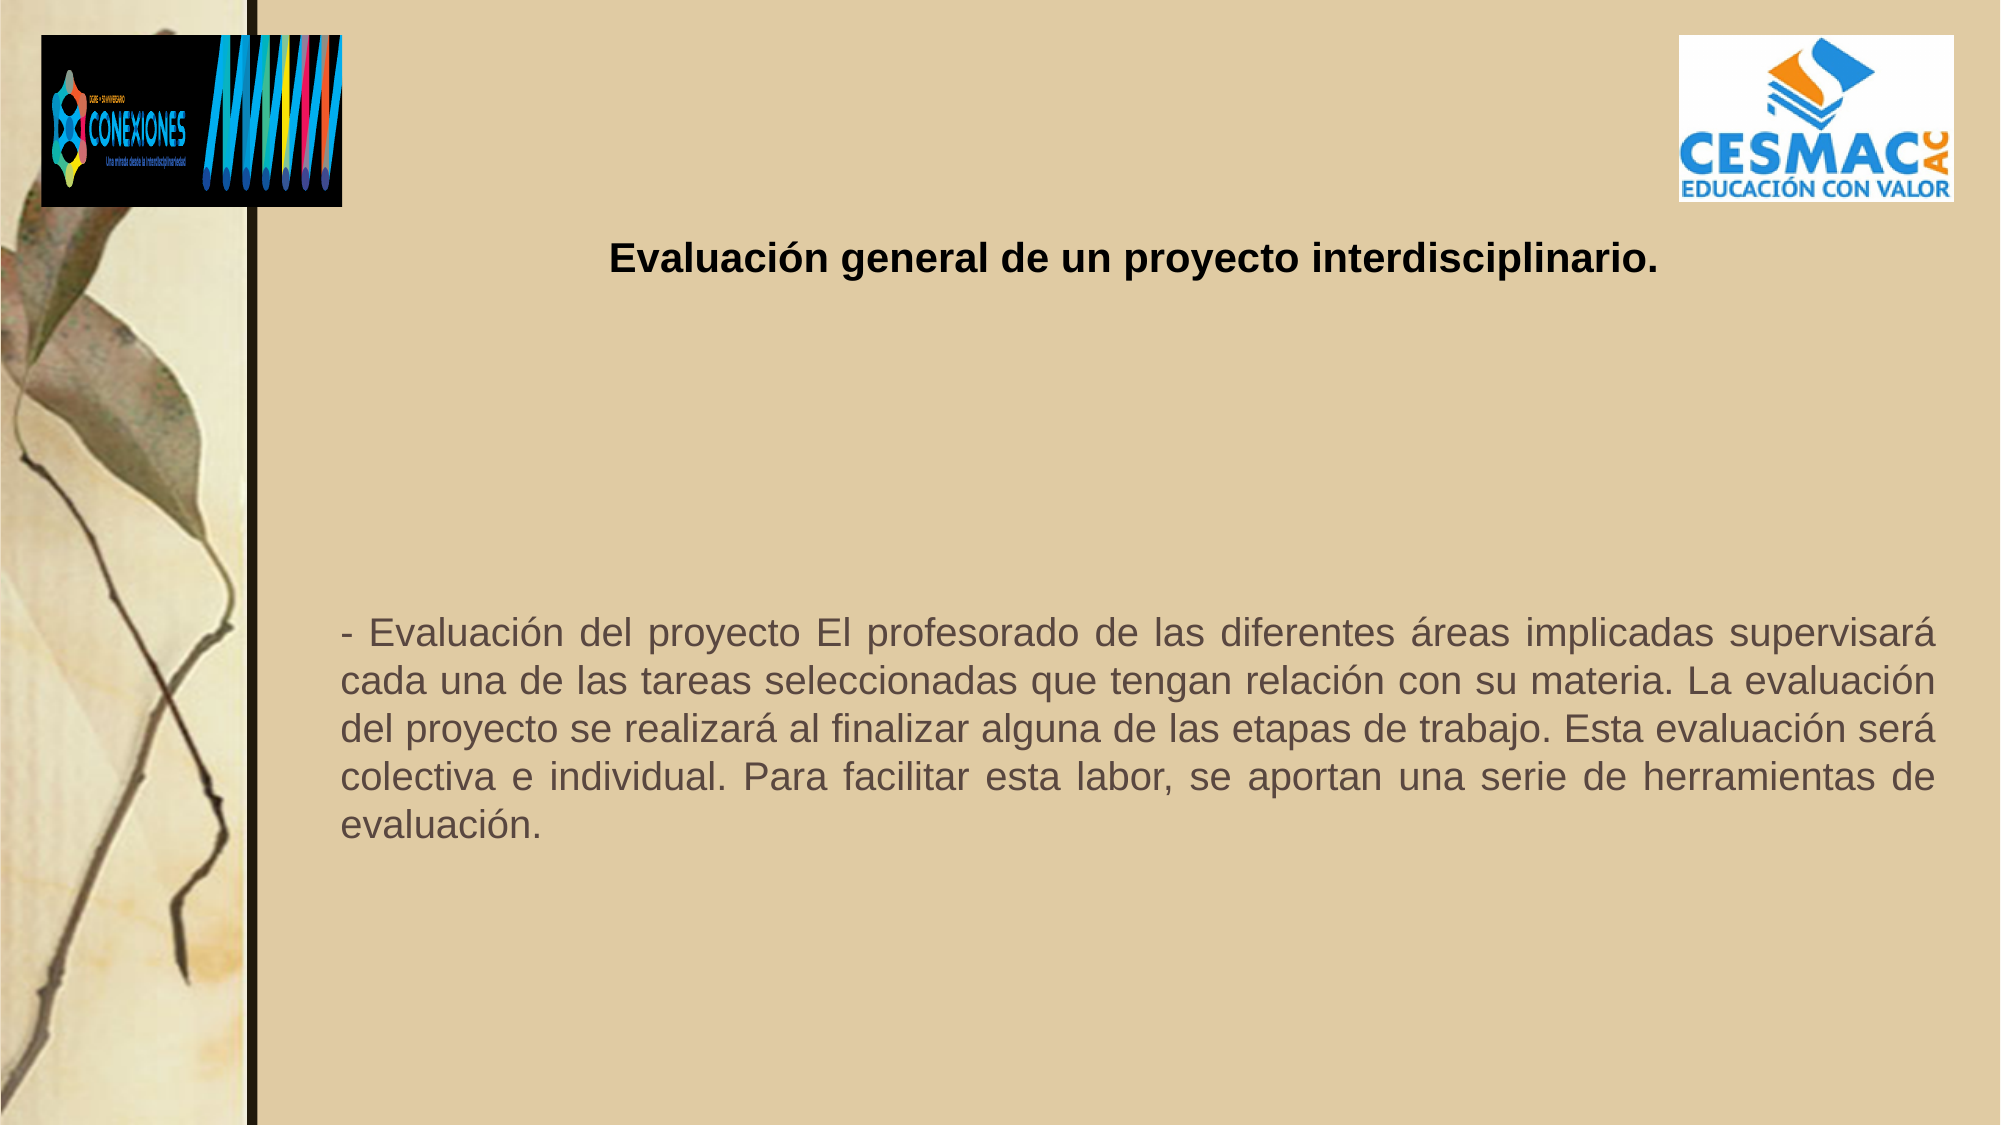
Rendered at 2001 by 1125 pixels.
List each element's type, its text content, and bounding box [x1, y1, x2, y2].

picture [251, 35, 260, 96]
picture [1679, 35, 1954, 202]
list - Evaluación del proyecto El profesorado de las diferentes áreas implicadas supervisará cada una de las tareas seleccionadas que tengan relación con su materia. La evaluación del proyecto se realizará al finalizar alguna de las etapas de trabajo. Esta evaluación será colectiva e individual. Para facilitar esta labor, se aportan una serie de herramientas de evaluación. [313, 367, 1954, 858]
picture [1, 0, 343, 1125]
title Evaluación general de un proyecto interdisciplinario. [313, 45, 1954, 367]
